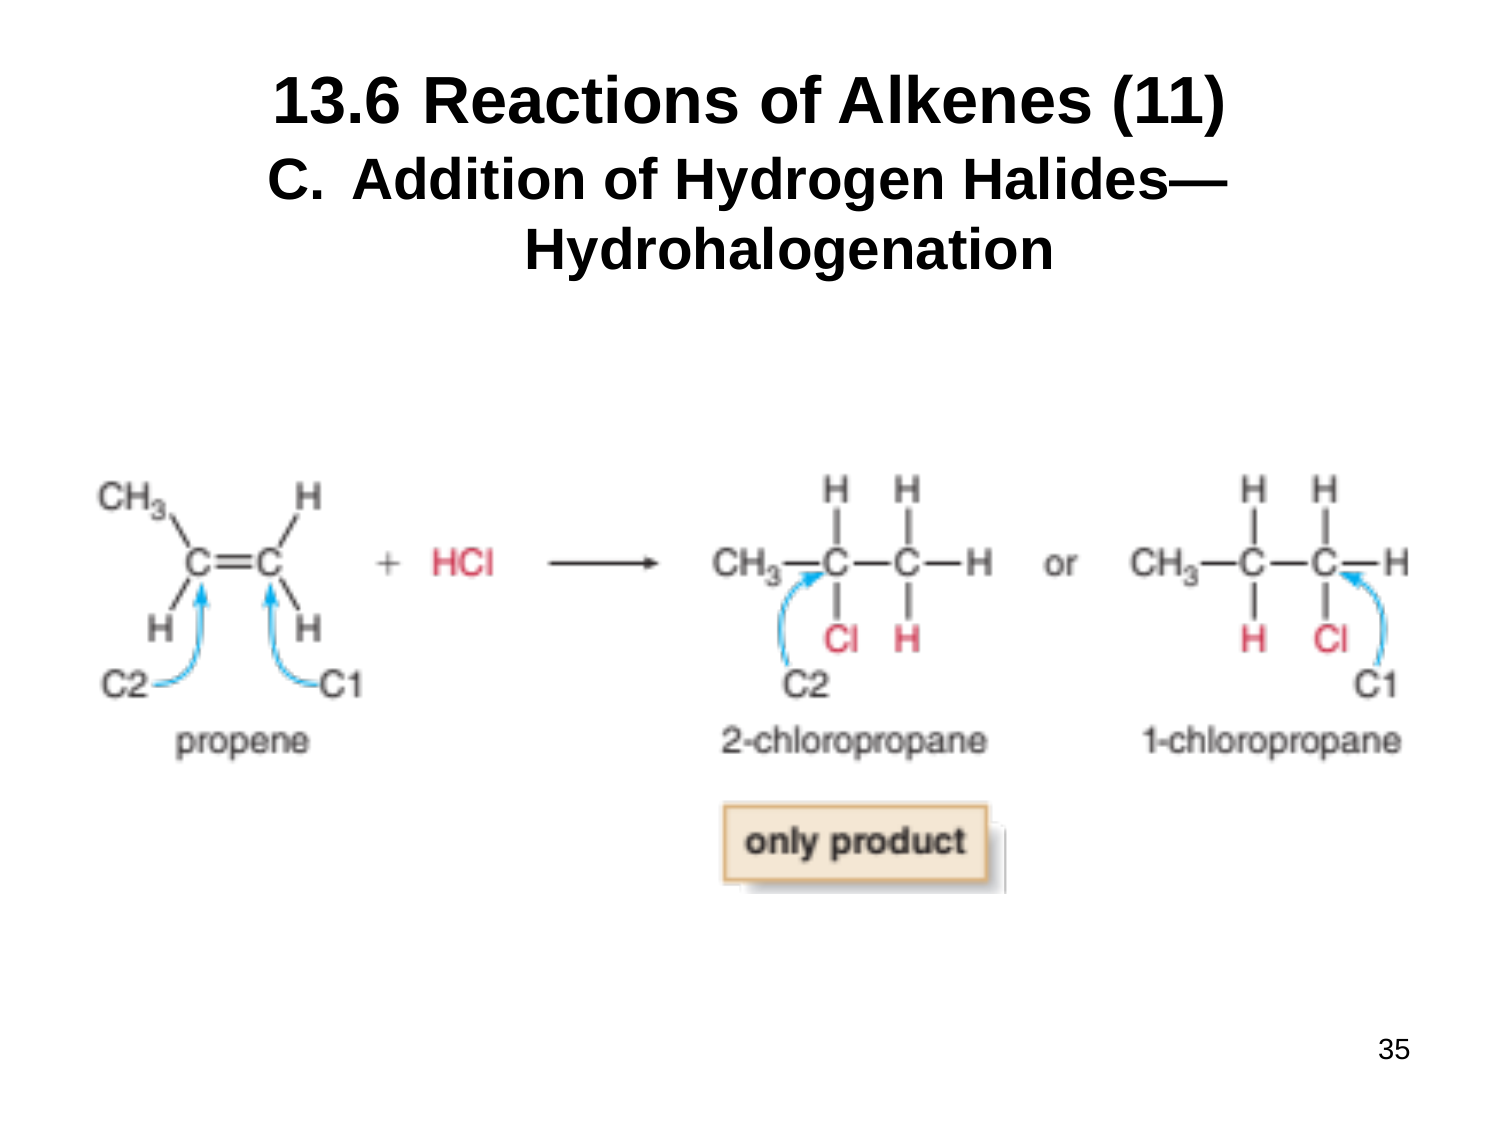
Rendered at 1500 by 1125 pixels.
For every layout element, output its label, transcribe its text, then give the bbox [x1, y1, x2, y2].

title 13.6 Reactions of Alkenes (11) [174, 52, 1326, 142]
picture [91, 469, 1409, 894]
list Addition of Hydrogen Halides— Hydrohalogenation [245, 133, 1250, 291]
